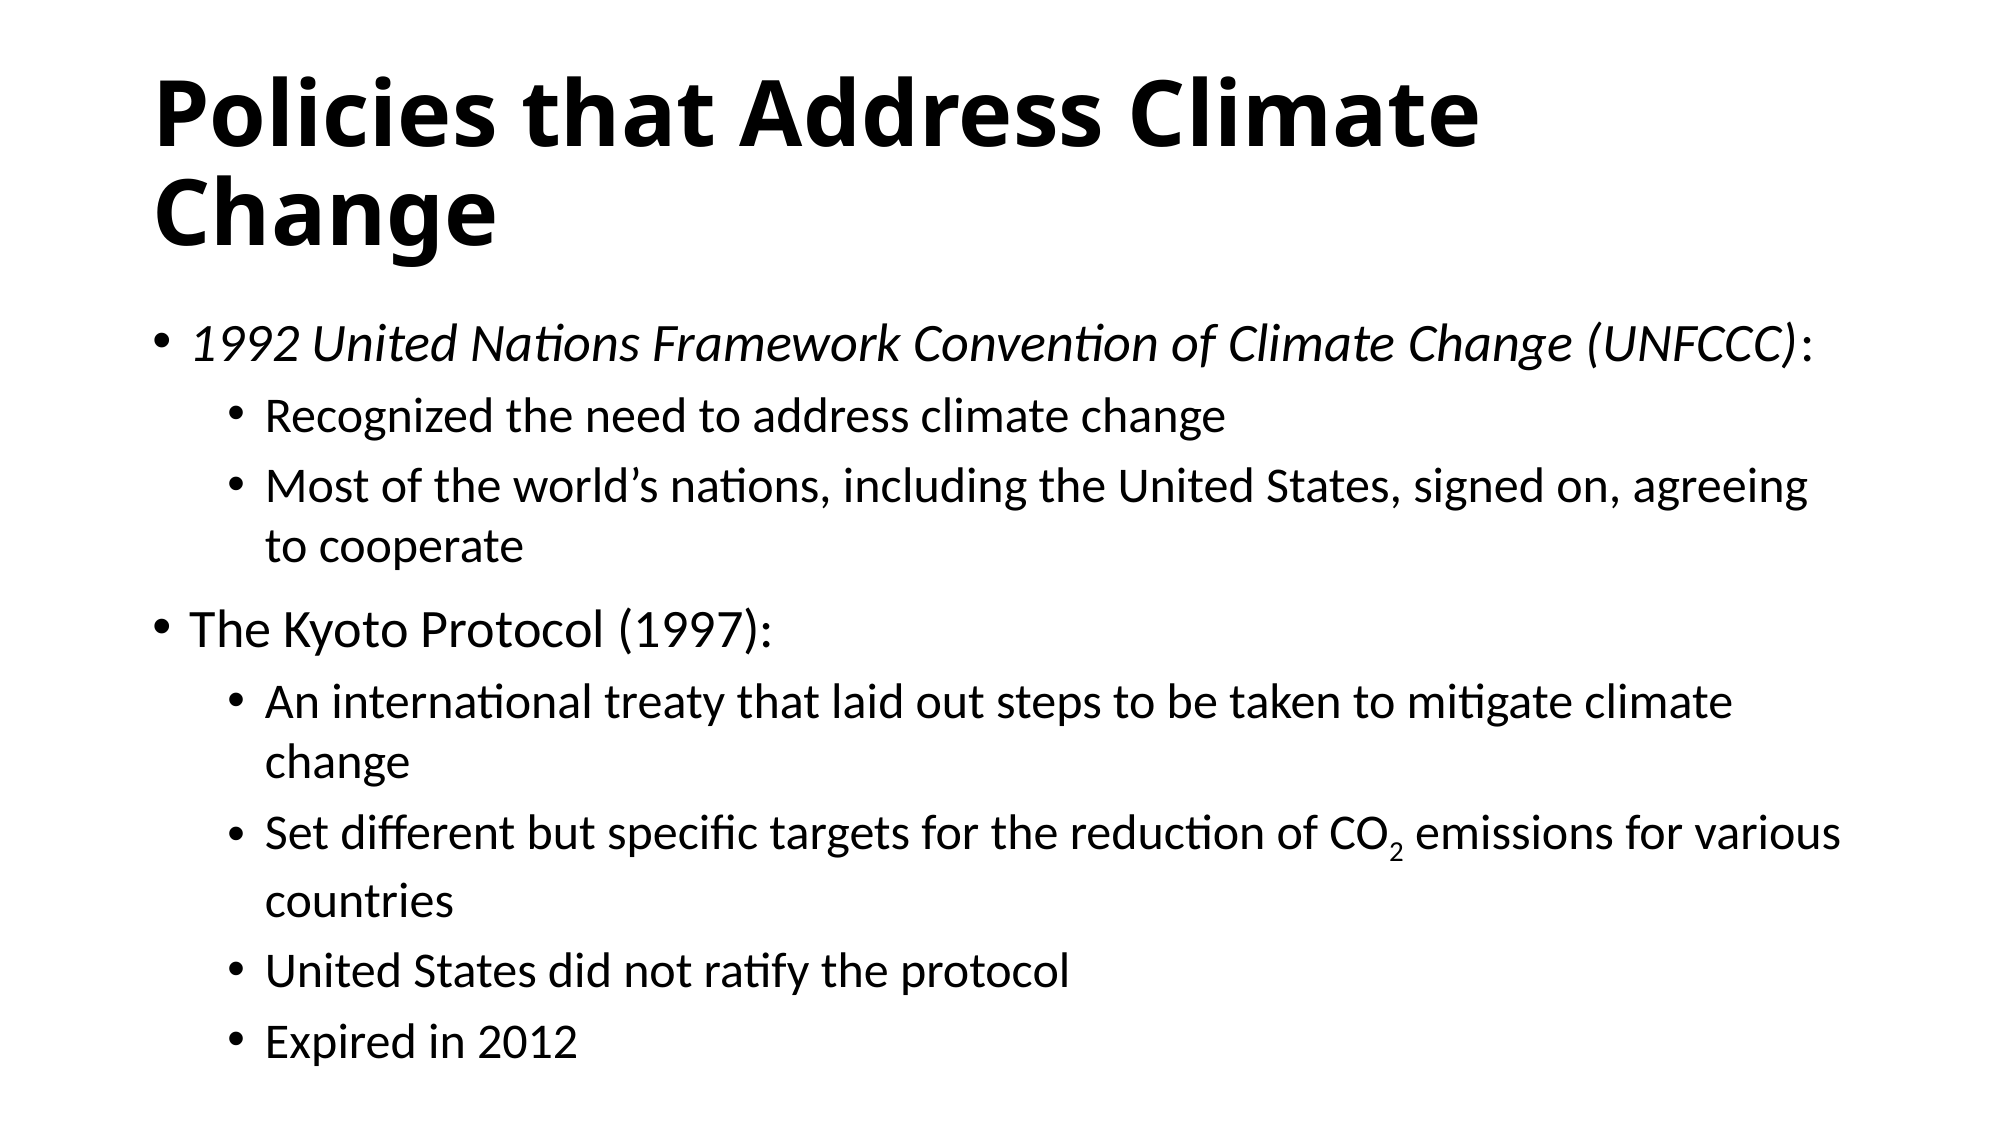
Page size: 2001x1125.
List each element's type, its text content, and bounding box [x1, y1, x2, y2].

title Policies that Address Climate Change [137, 59, 1863, 278]
list 1992 United Nations Framework Convention of Climate Change (UNFCCC): Recognized the need to address climate change Most of the world’s nations, including the United States, signed on, agreeing to cooperate The Kyoto Protocol (1997): An international treaty that laid out steps to be taken to mitigate climate change Set different but specific targets for the reduction of CO2 emissions for various countries United States did not ratify the protocol Expired in 2012 [137, 299, 1863, 1066]
